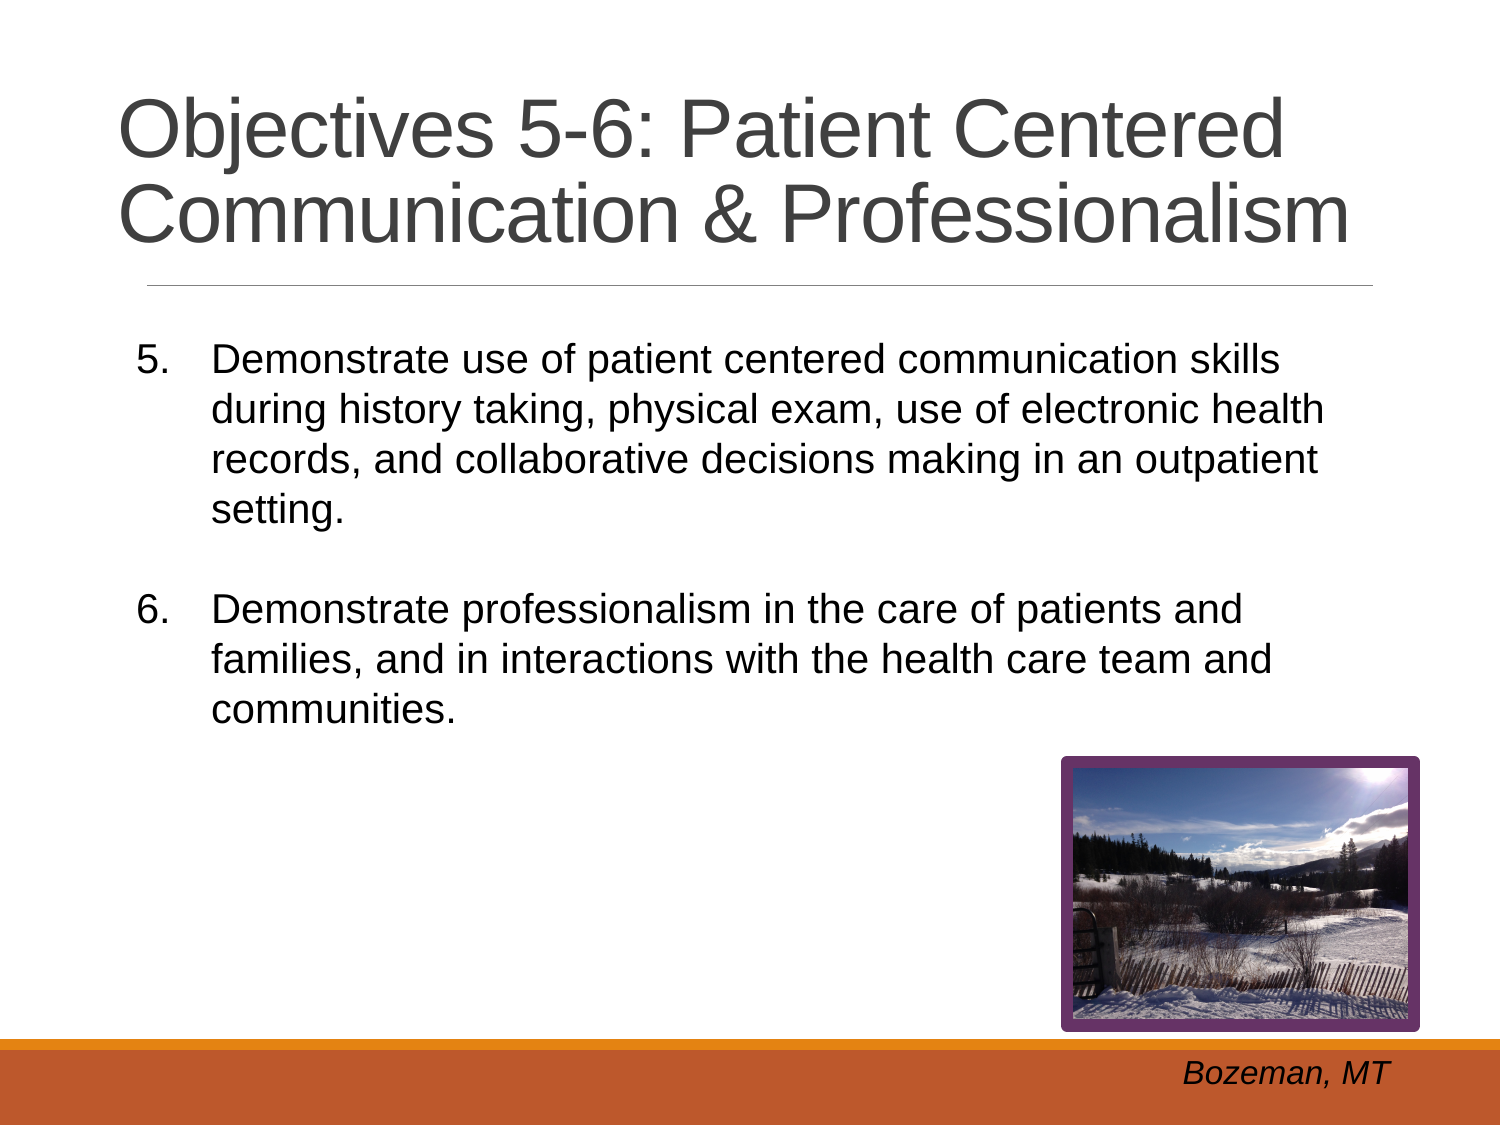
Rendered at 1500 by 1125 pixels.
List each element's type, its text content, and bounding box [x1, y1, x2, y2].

text_box Demonstrate use of patient centered communication skills during history taking, physical exam, use of electronic health records, and collaborative decisions making in an outpatient setting. Demonstrate professionalism in the care of patients and families, and in interactions with the health care team and communities. [121, 324, 1374, 740]
title Objectives 5-6: Patient Centered Communication & Professionalism [102, 69, 1500, 279]
picture [1072, 767, 1409, 1020]
text_box Bozeman, MT [1029, 1043, 1500, 1099]
